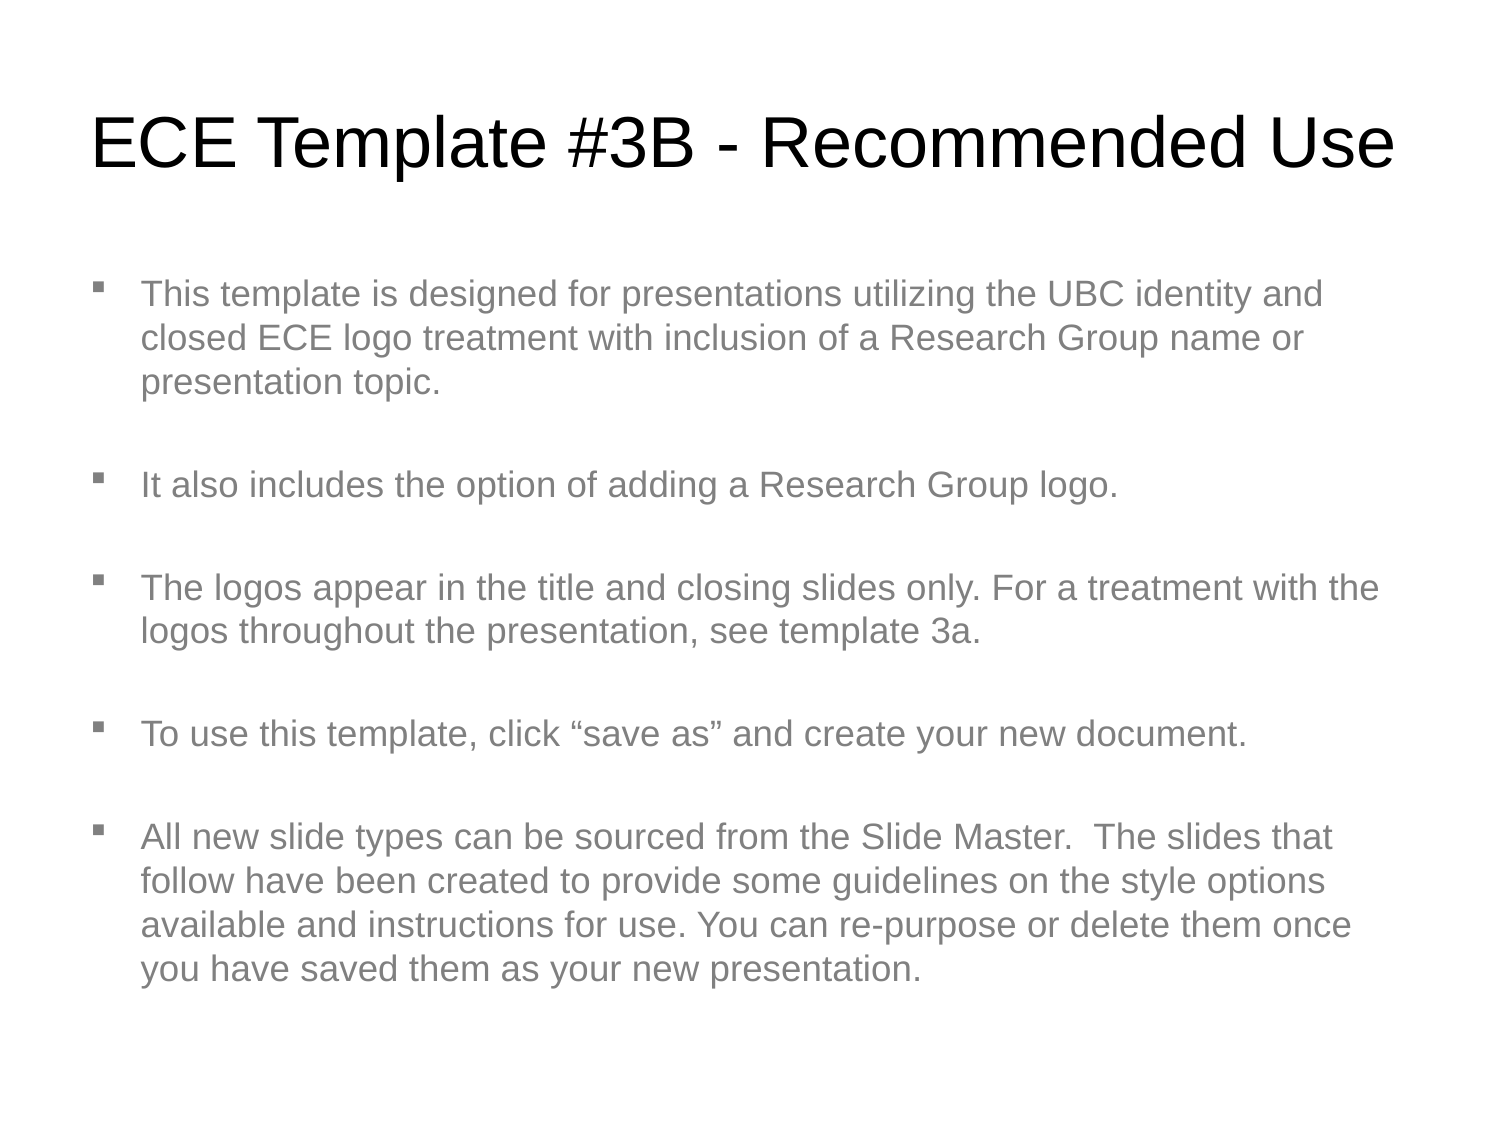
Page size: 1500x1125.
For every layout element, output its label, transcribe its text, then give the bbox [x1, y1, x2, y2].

list This template is designed for presentations utilizing the UBC identity and closed ECE logo treatment with inclusion of a Research Group name or presentation topic. It also includes the option of adding a Research Group logo. The logos appear in the title and closing slides only. For a treatment with the logos throughout the presentation, see template 3a. To use this template, click “save as” and create your new document. All new slide types can be sourced from the Slide Master. The slides that follow have been created to provide some guidelines on the style options available and instructions for use. You can re-purpose or delete them once you have saved them as your new presentation. [75, 262, 1425, 1005]
title ECE Template #3B - Recommended Use [75, 45, 1425, 233]
